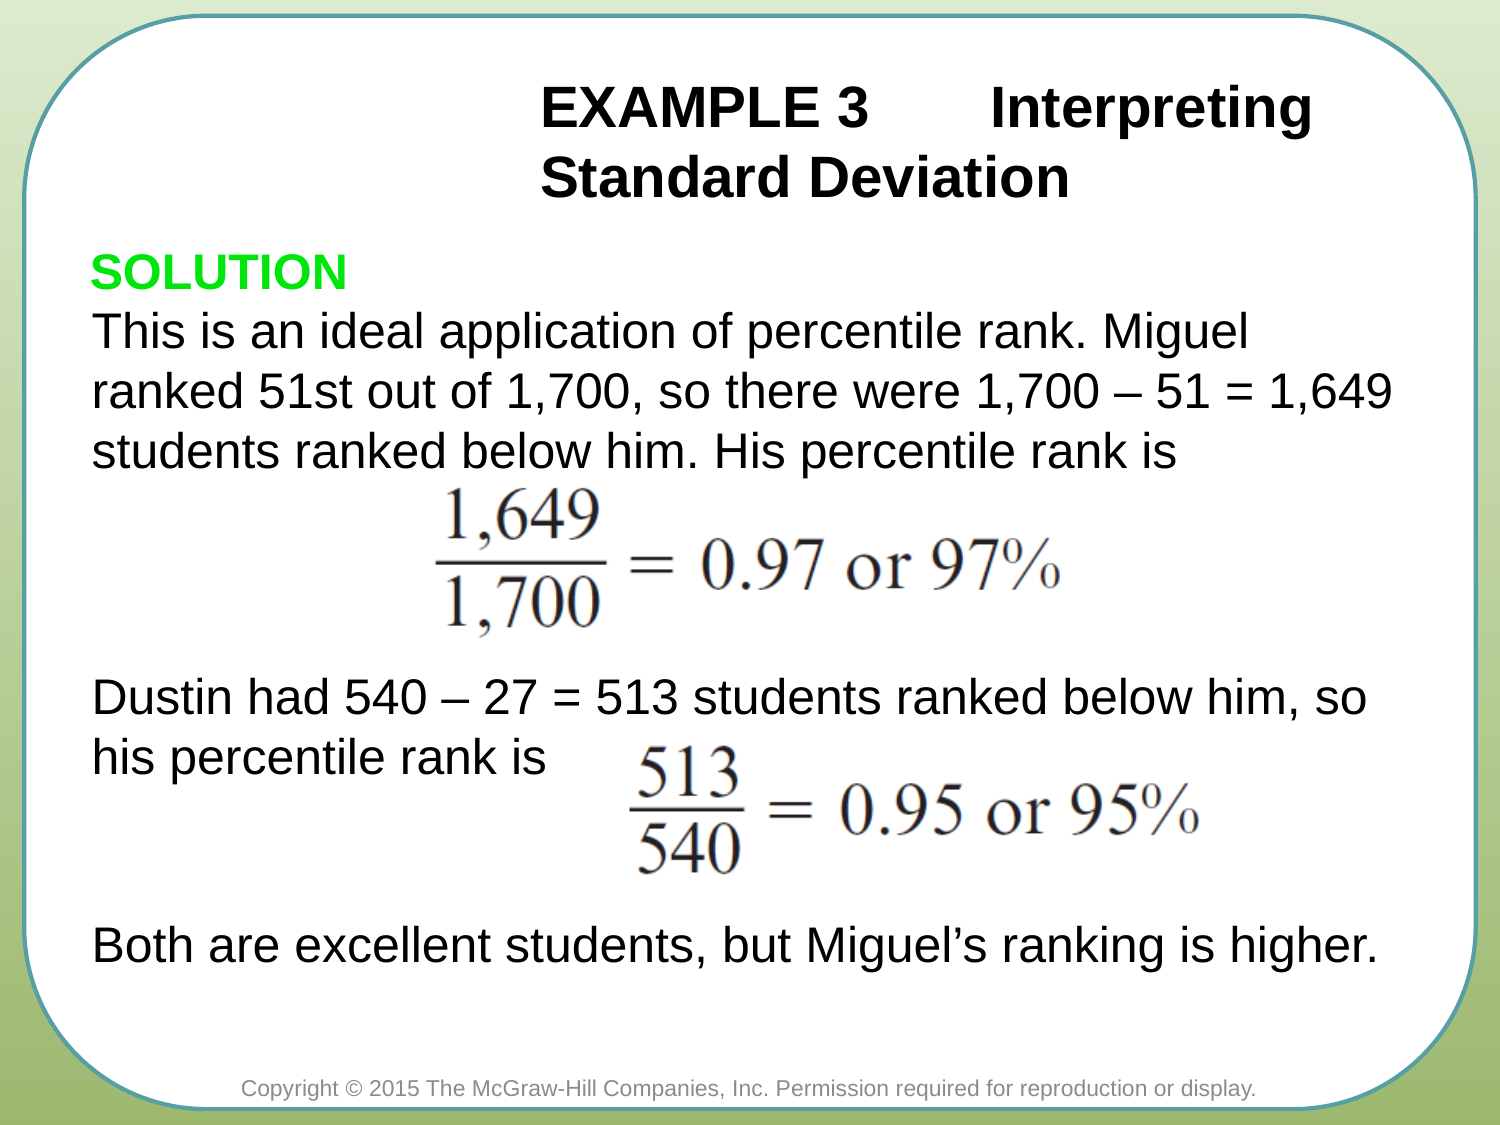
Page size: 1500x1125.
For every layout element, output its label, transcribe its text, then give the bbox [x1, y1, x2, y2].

text_box SOLUTION [74, 231, 633, 300]
picture [430, 479, 1070, 646]
text_box Dustin had 540 – 27 = 513 students ranked below him, so his percentile rank is [76, 656, 1424, 799]
picture [619, 739, 1211, 882]
text_box Both are excellent students, but Miguel’s ranking is higher. [76, 905, 1424, 976]
text_box This is an ideal application of percentile rank. Miguel ranked 51st out of 1,700, so there were 1,700 – 51 = 1,649 students ranked below him. His percentile rank is [76, 290, 1424, 480]
title EXAMPLE 3 Interpreting Standard Deviation [74, 44, 1426, 233]
